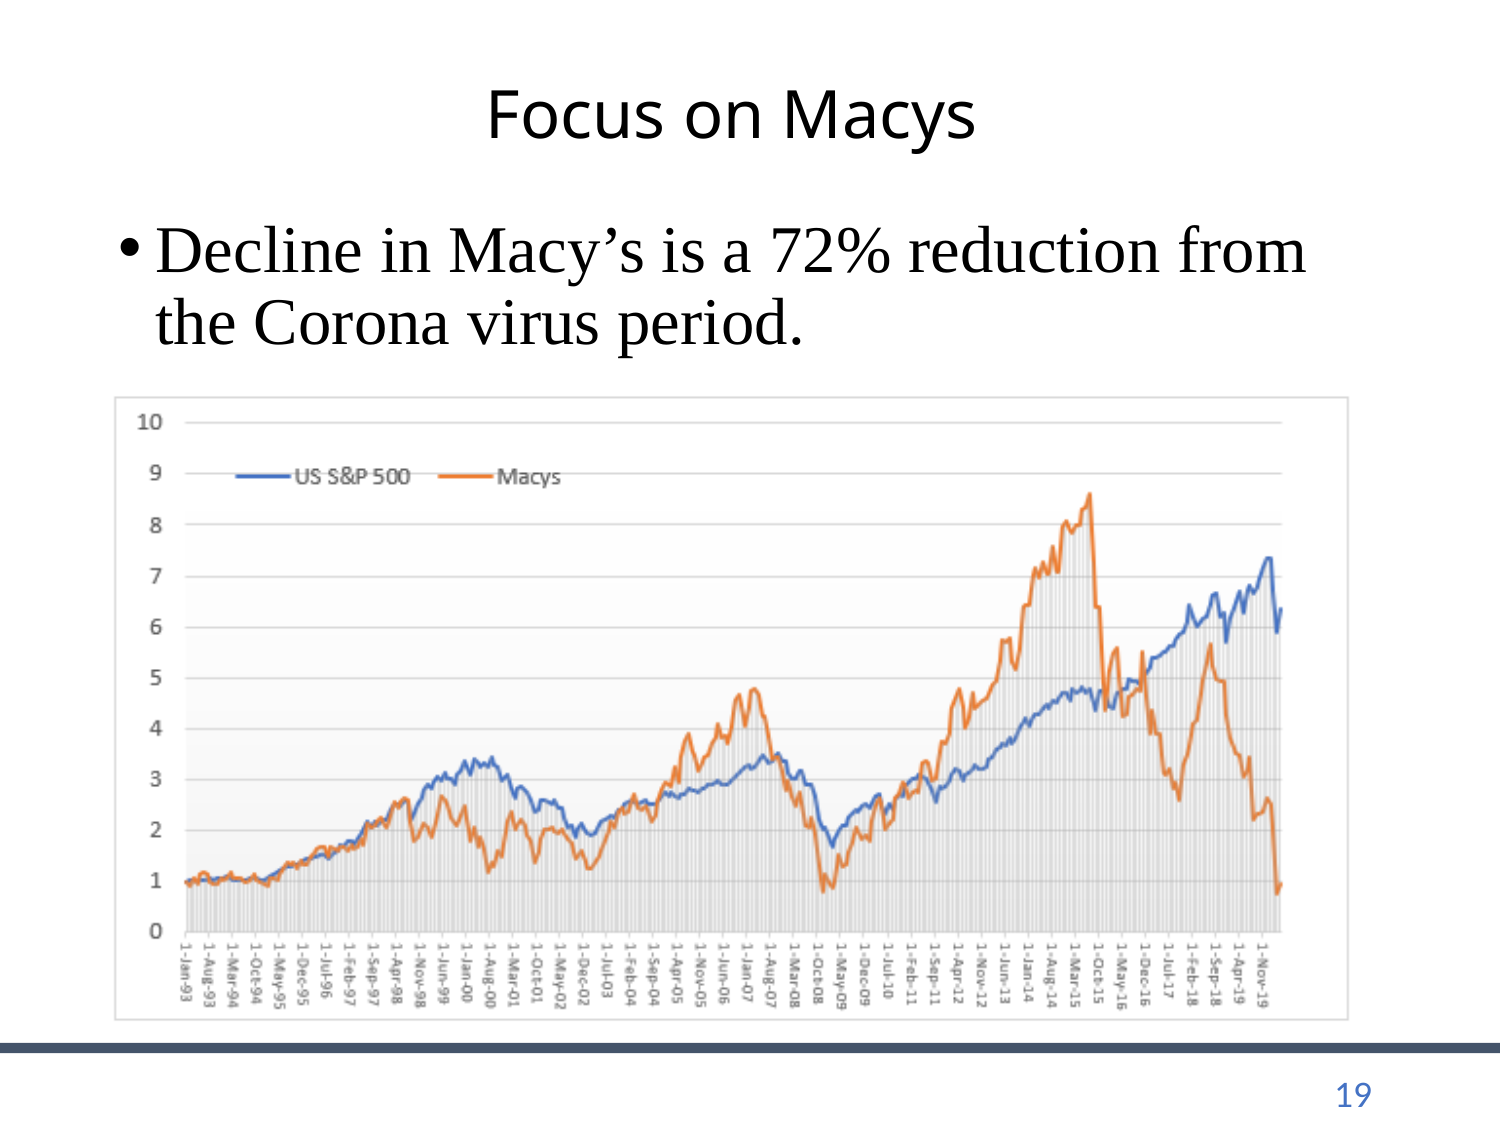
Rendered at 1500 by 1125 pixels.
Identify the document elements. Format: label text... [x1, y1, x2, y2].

list Decline in Macy’s is a 72% reduction from the Corona virus period. [103, 207, 1400, 1014]
slide_number 19 [1277, 1062, 1429, 1115]
title Focus on Macys [103, 59, 1361, 174]
picture [103, 393, 1361, 1025]
